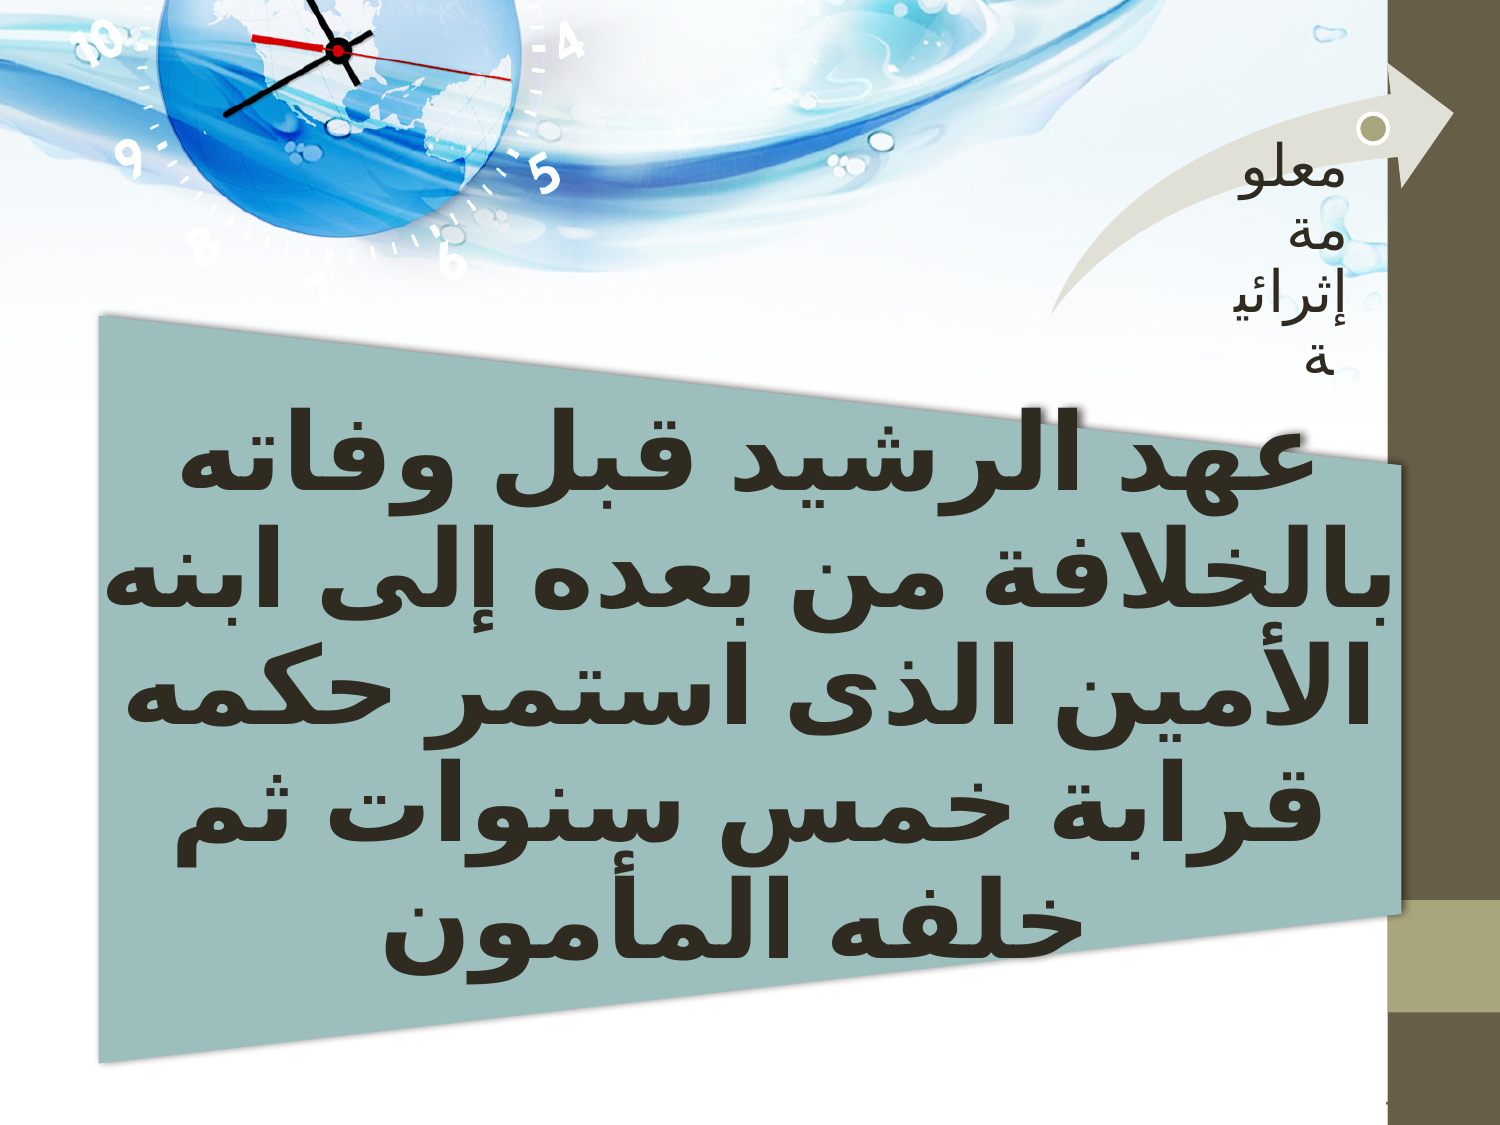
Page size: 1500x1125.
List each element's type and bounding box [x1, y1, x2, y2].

picture [0, 0, 1387, 1125]
text_box [1049, 60, 1455, 317]
text_box [98, 314, 1402, 1064]
